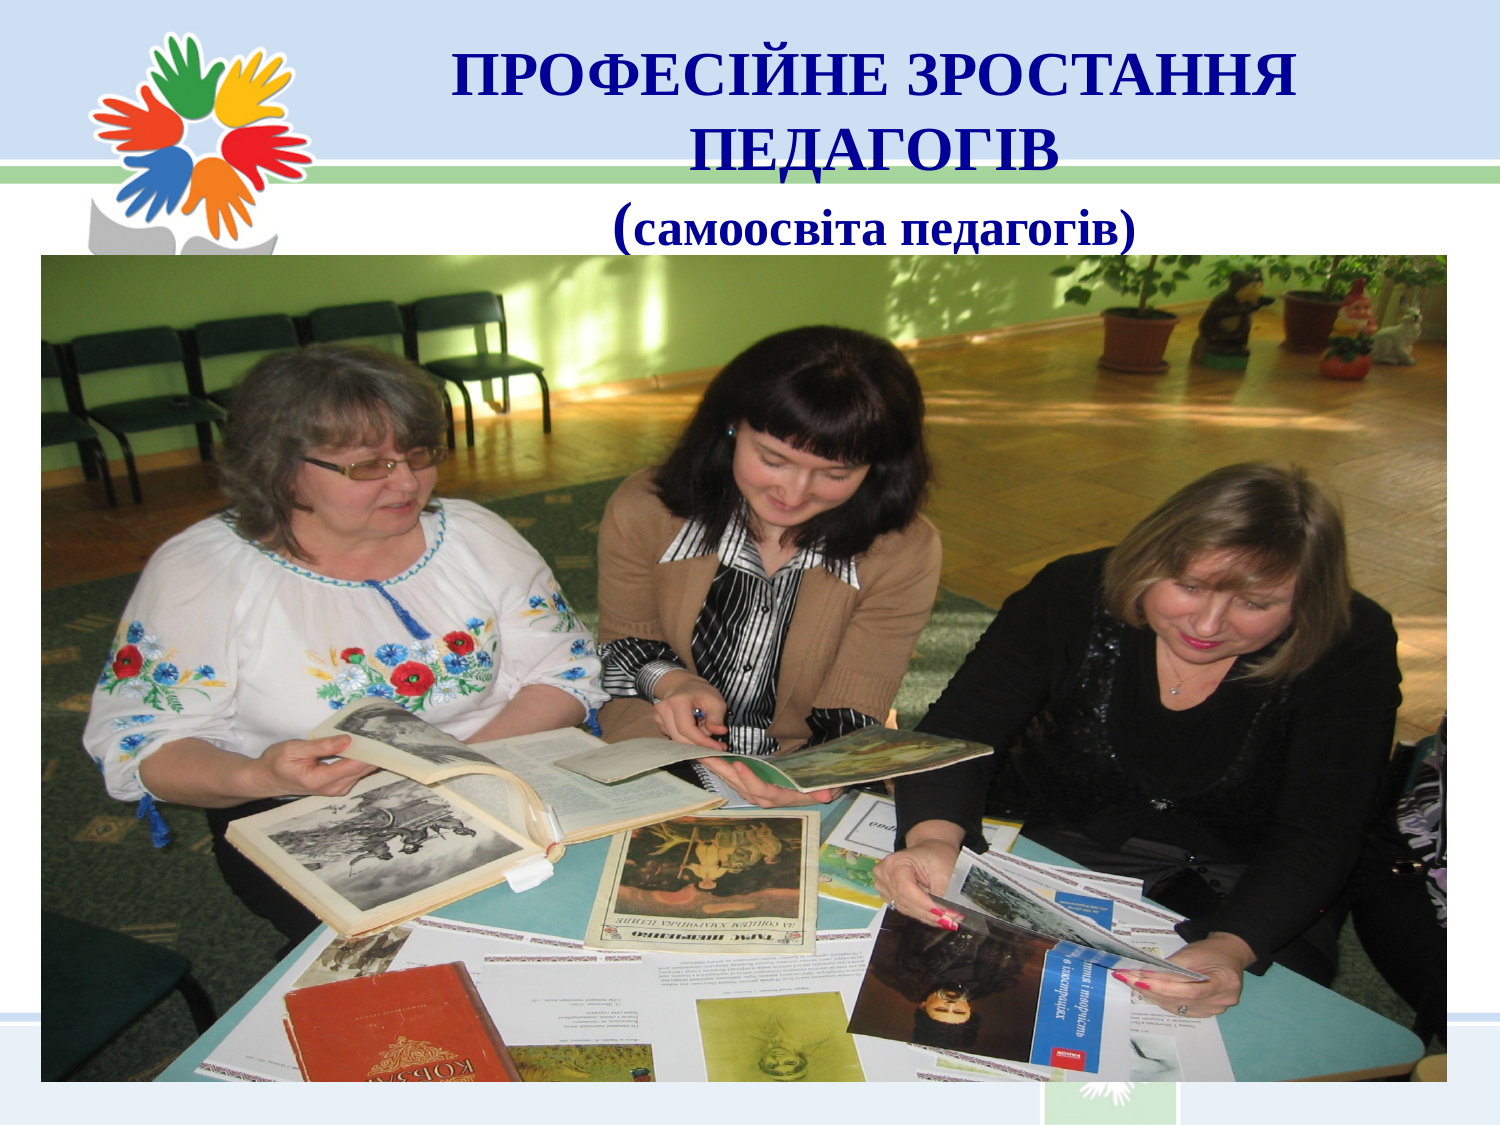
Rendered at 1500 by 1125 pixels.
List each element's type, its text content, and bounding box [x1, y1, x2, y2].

title ПРОФЕСІЙНЕ ЗРОСТАННЯ ПЕДАГОГІВ (самоосвіта педагогів) [324, 30, 1426, 185]
picture [0, 0, 1500, 1125]
